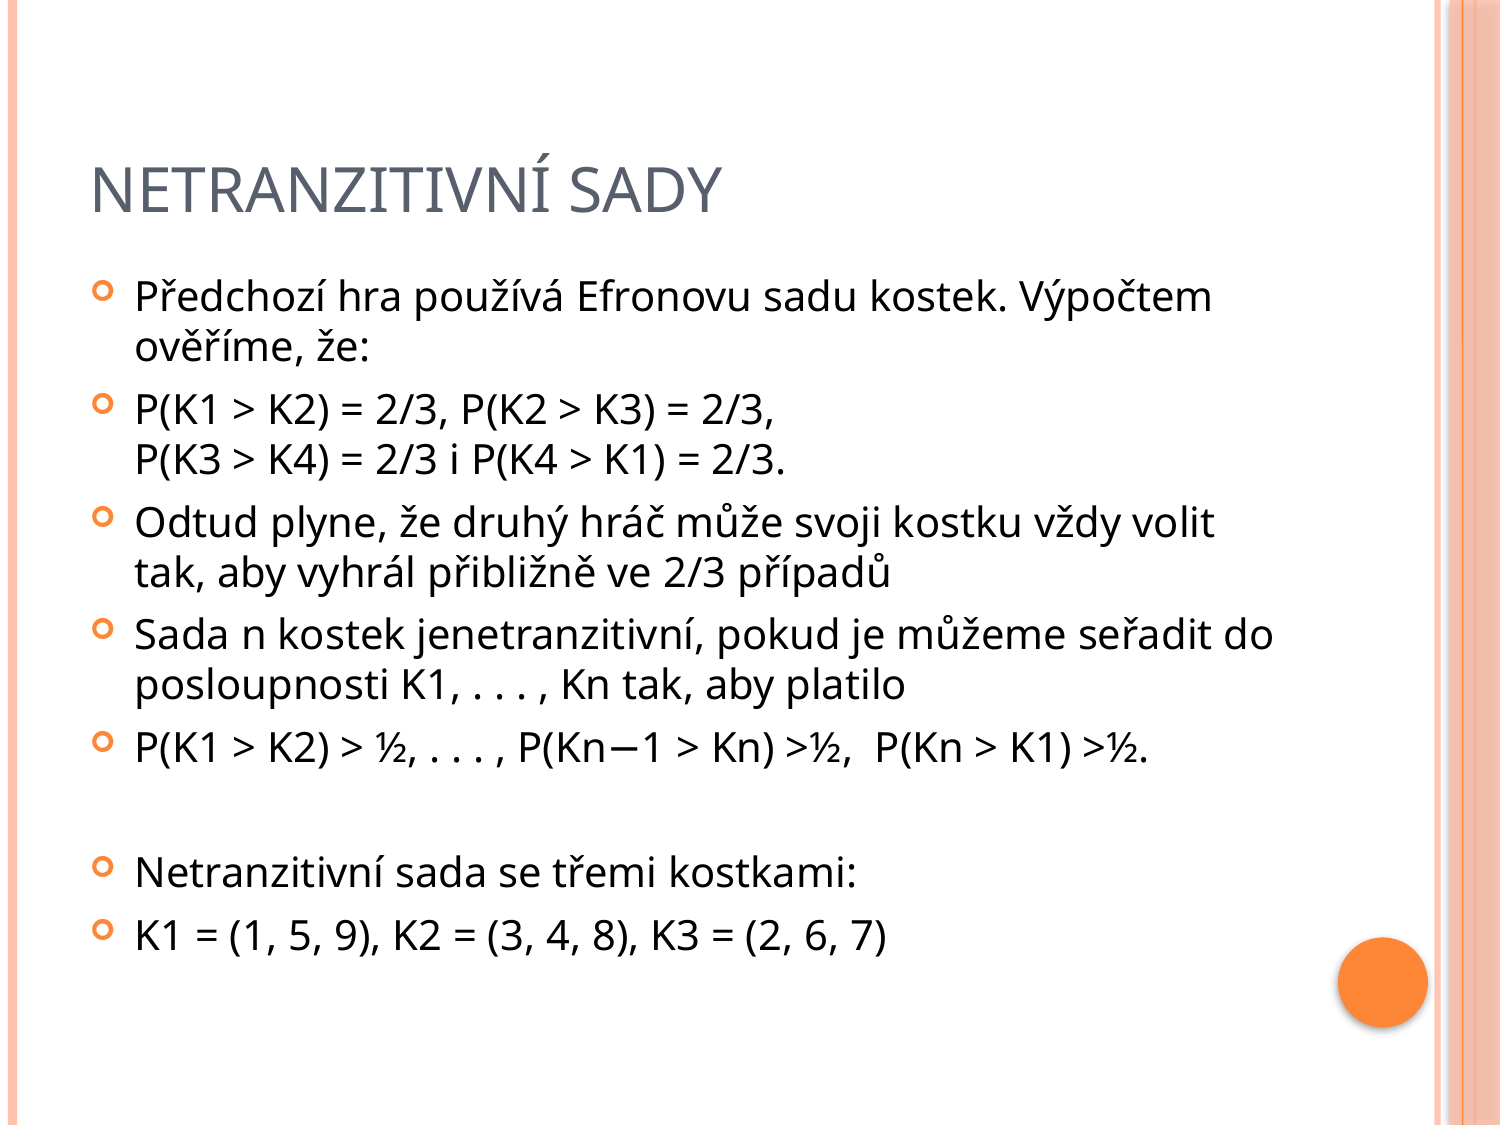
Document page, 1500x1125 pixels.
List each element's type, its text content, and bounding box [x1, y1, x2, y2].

title Netranzitivní sady [75, 45, 1300, 233]
list Předchozí hra používá Efronovu sadu kostek. Výpočtem ověříme, že: P(K1 > K2) = 2/3, P(K2 > K3) = 2/3, P(K3 > K4) = 2/3 i P(K4 > K1) = 2/3. Odtud plyne, že druhý hráč může svoji kostku vždy volit tak, aby vyhrál přibližně ve 2/3 případů Sada n kostek jenetranzitivní, pokud je můžeme seřadit do posloupnosti K1, . . . , Kn tak, aby platilo P(K1 > K2) > ½, . . . , P(Kn−1 > Kn) >½, P(Kn > K1) >½. Netranzitivní sada se třemi kostkami: K1 = (1, 5, 9), K2 = (3, 4, 8), K3 = (2, 6, 7) [75, 262, 1300, 1062]
